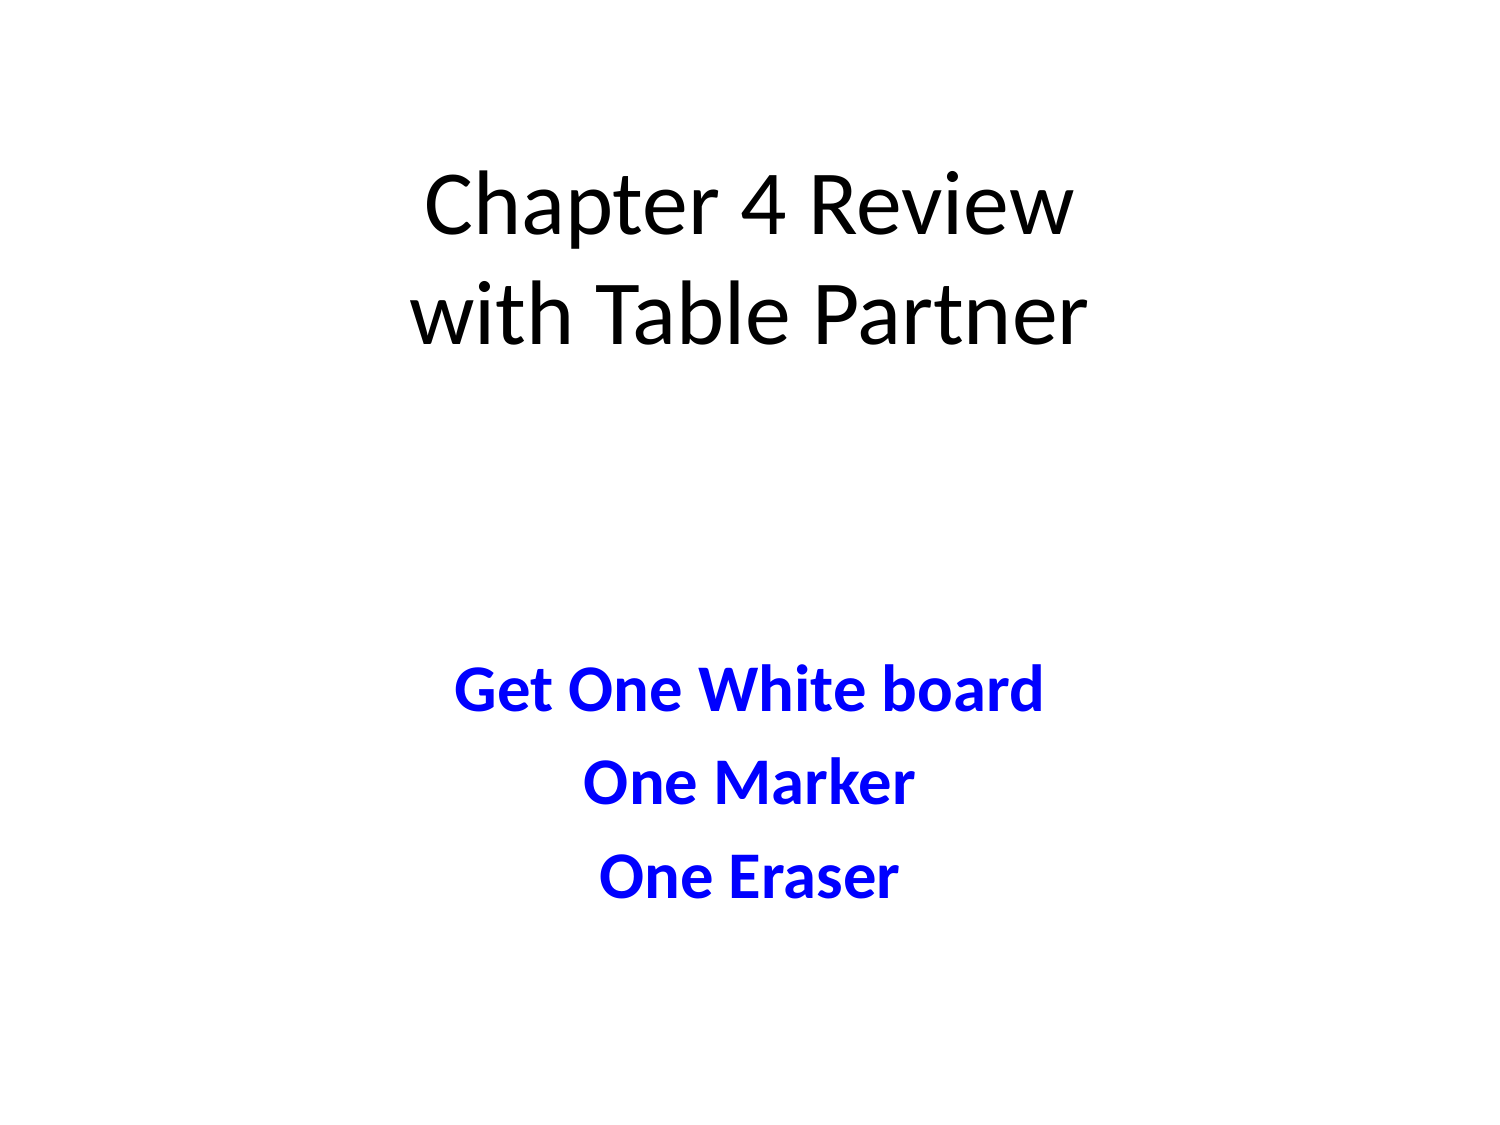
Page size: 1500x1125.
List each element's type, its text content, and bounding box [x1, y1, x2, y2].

title Chapter 4 Review with Table Partner [112, 132, 1388, 374]
subtitle Get One White board One Marker One Eraser [225, 637, 1275, 925]
